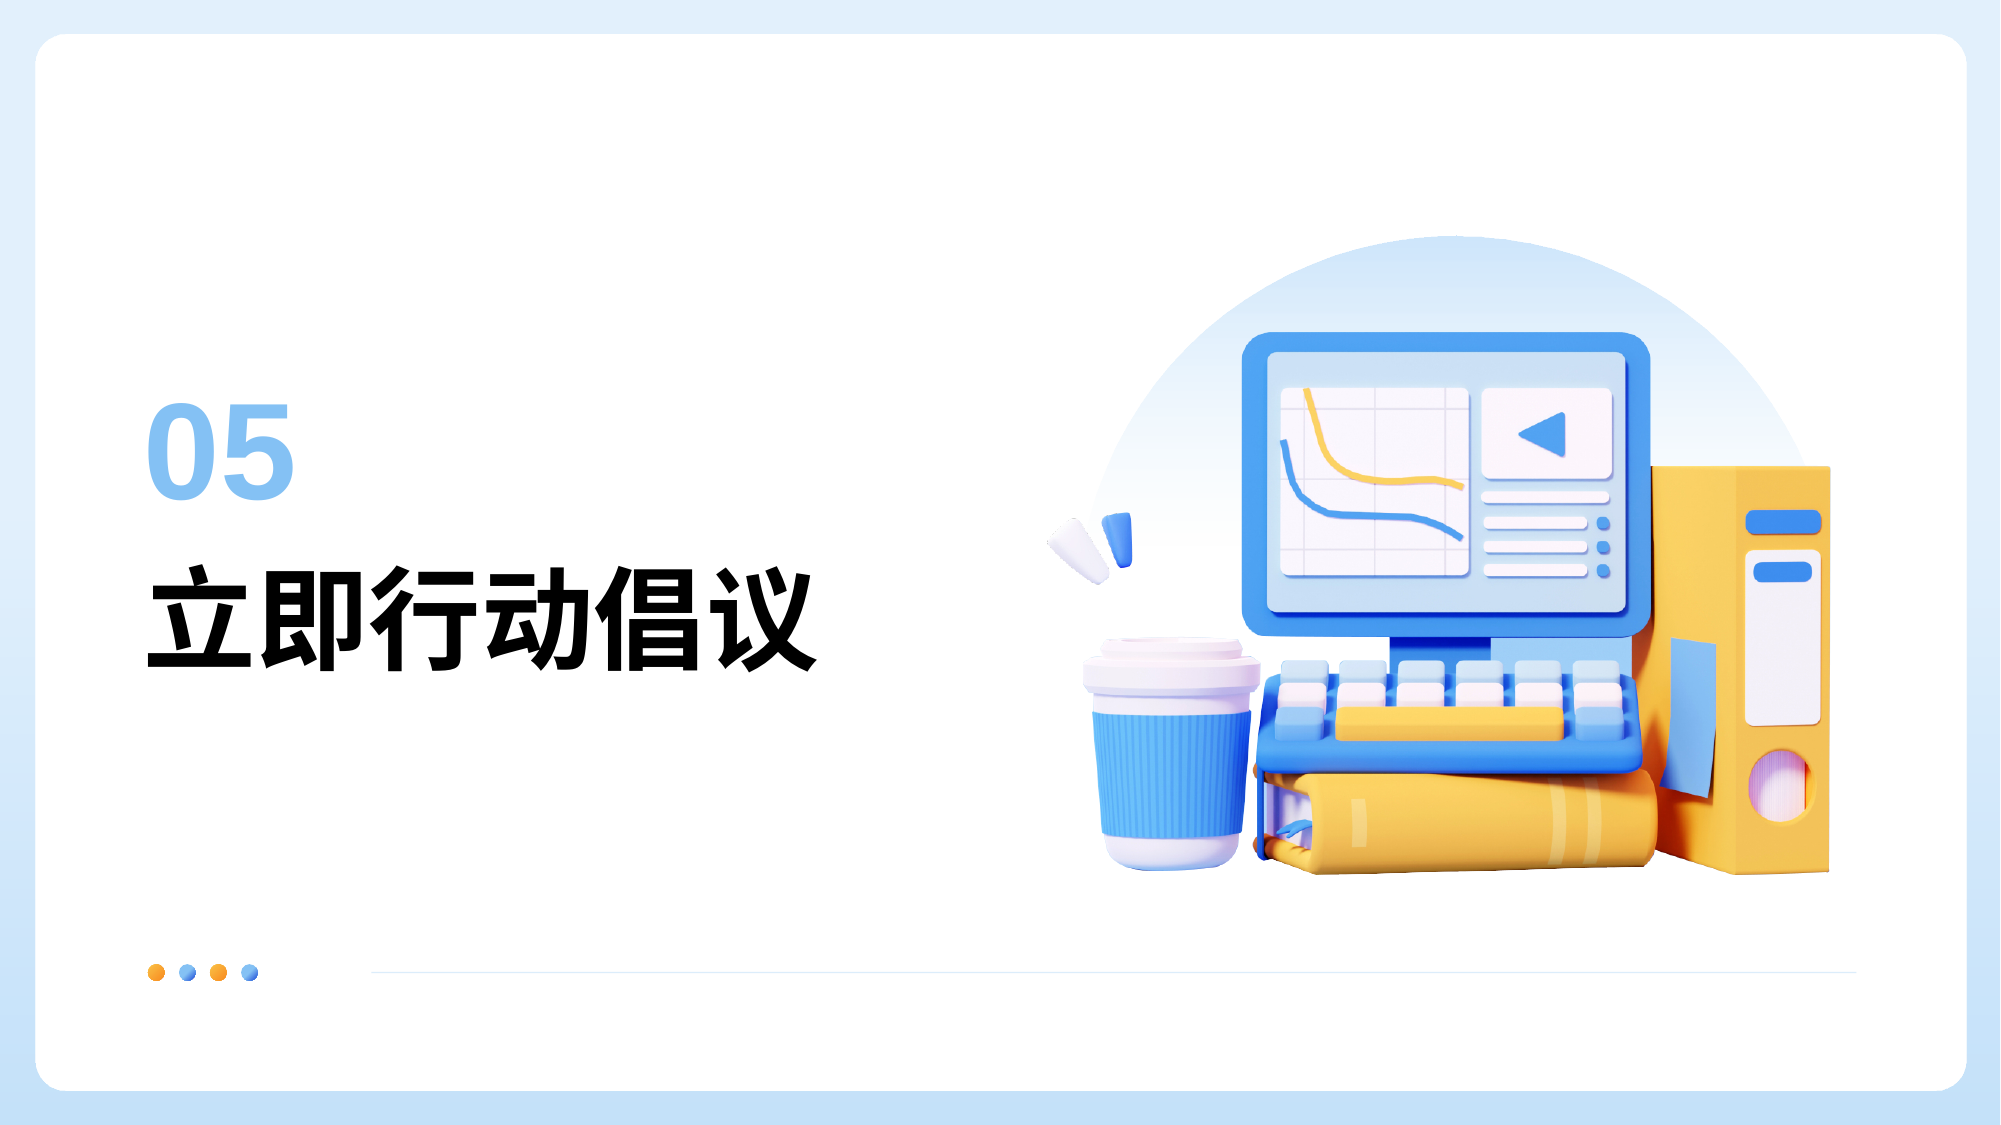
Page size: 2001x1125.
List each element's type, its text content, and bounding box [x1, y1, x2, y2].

picture [1031, 320, 1885, 891]
title 立即行动倡议 [143, 549, 951, 942]
list 05 [143, 255, 951, 527]
